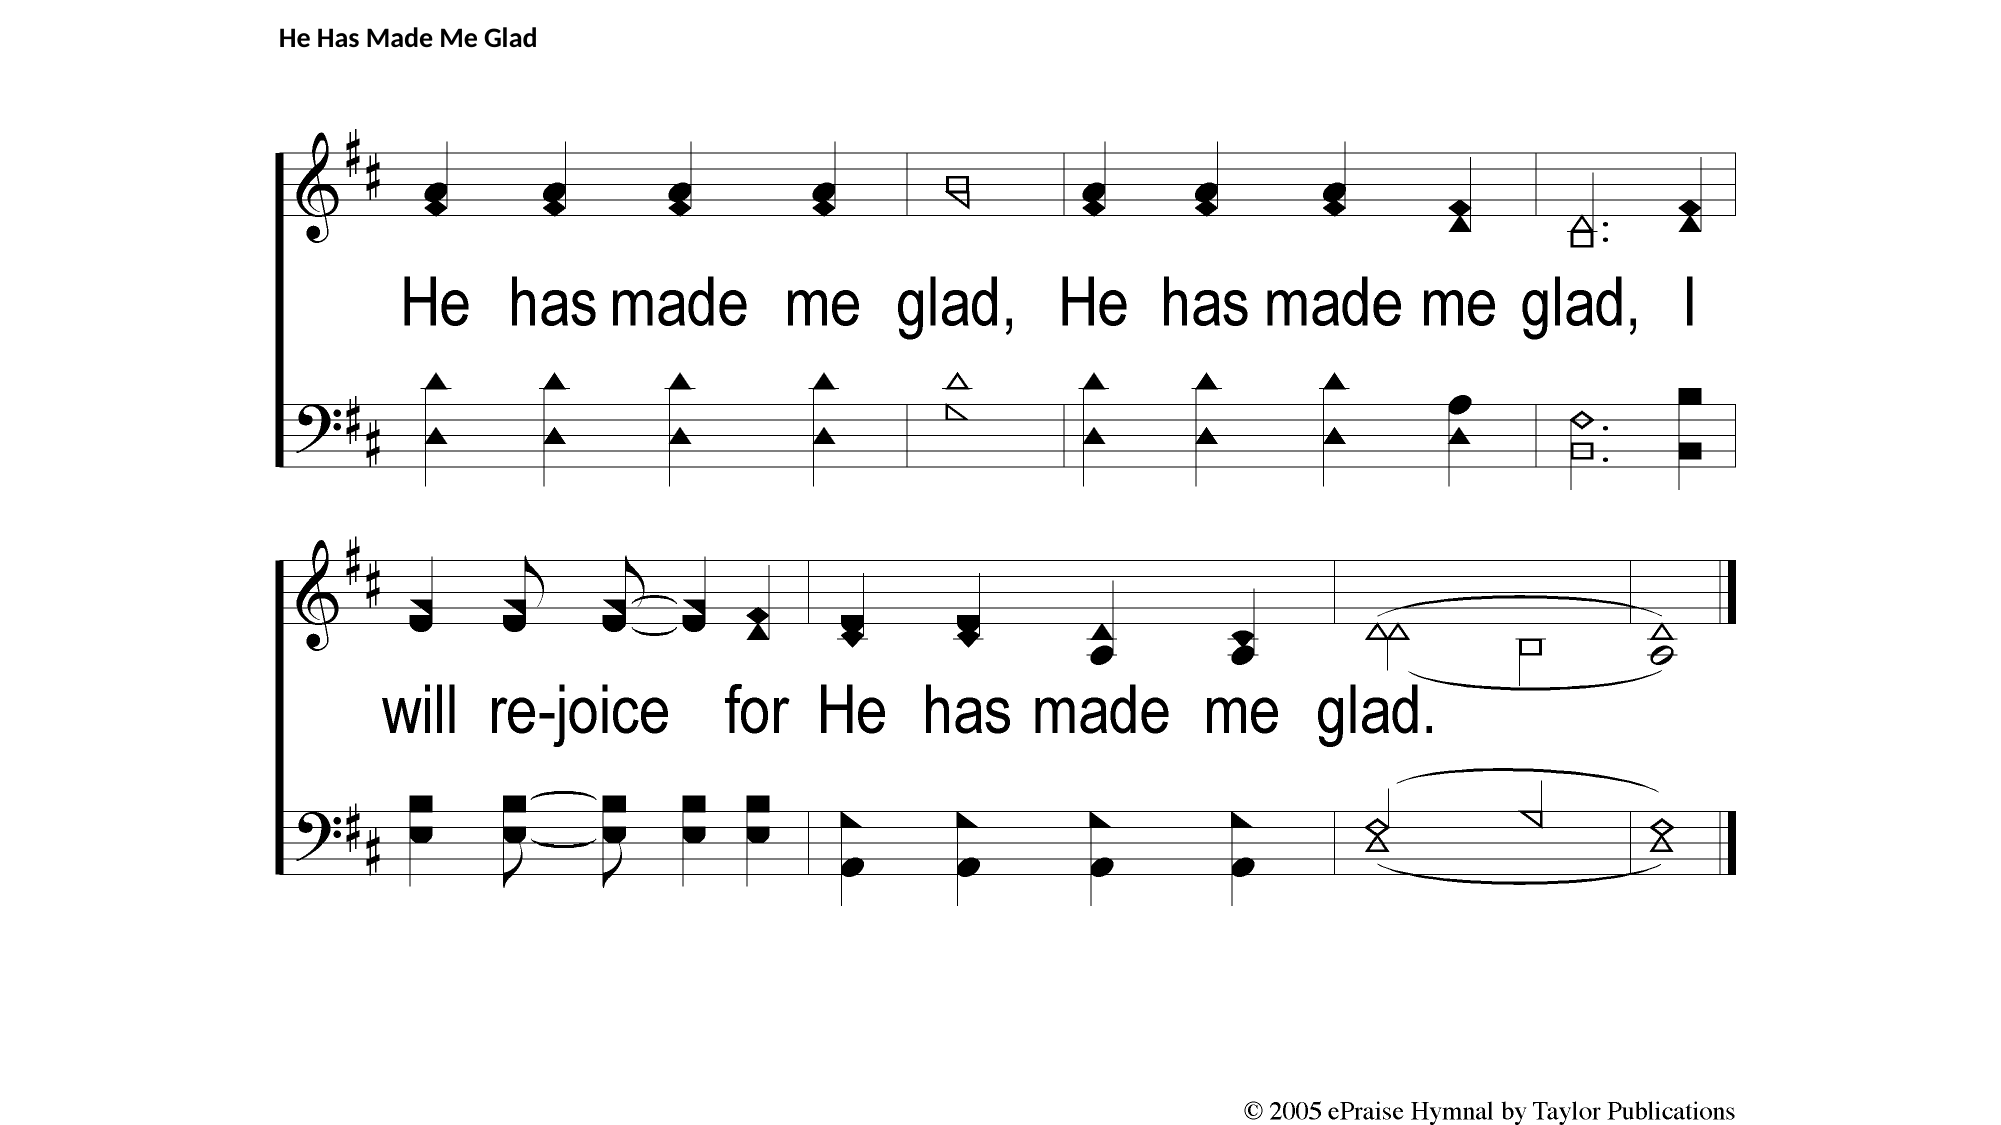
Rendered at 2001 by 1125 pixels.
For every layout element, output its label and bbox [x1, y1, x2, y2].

picture [249, 0, 1751, 1125]
